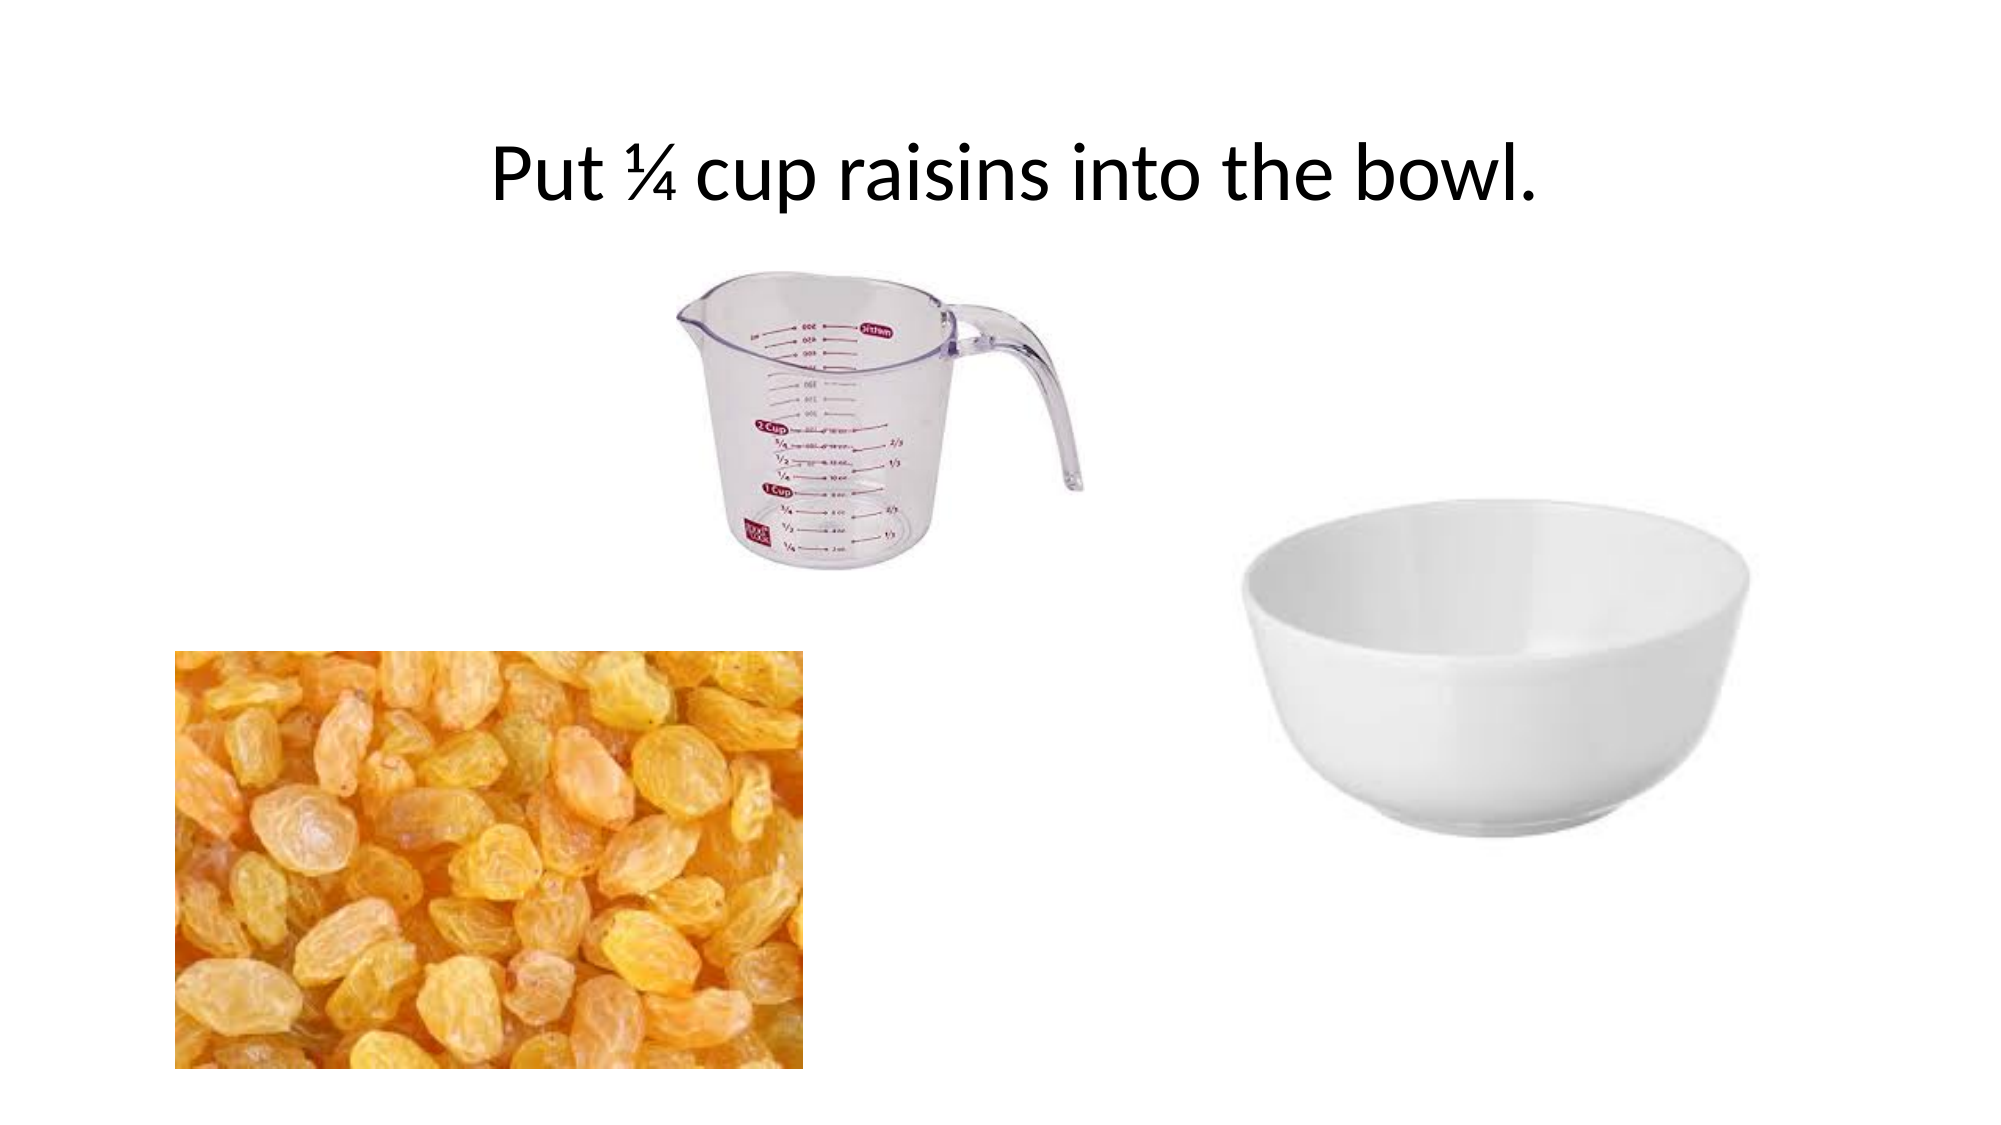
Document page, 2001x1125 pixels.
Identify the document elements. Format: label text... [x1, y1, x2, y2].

picture [676, 270, 1085, 572]
picture [1231, 403, 1762, 935]
text_box Put ¼ cup raisins into the bowl. [475, 109, 1556, 225]
picture [174, 651, 803, 1070]
